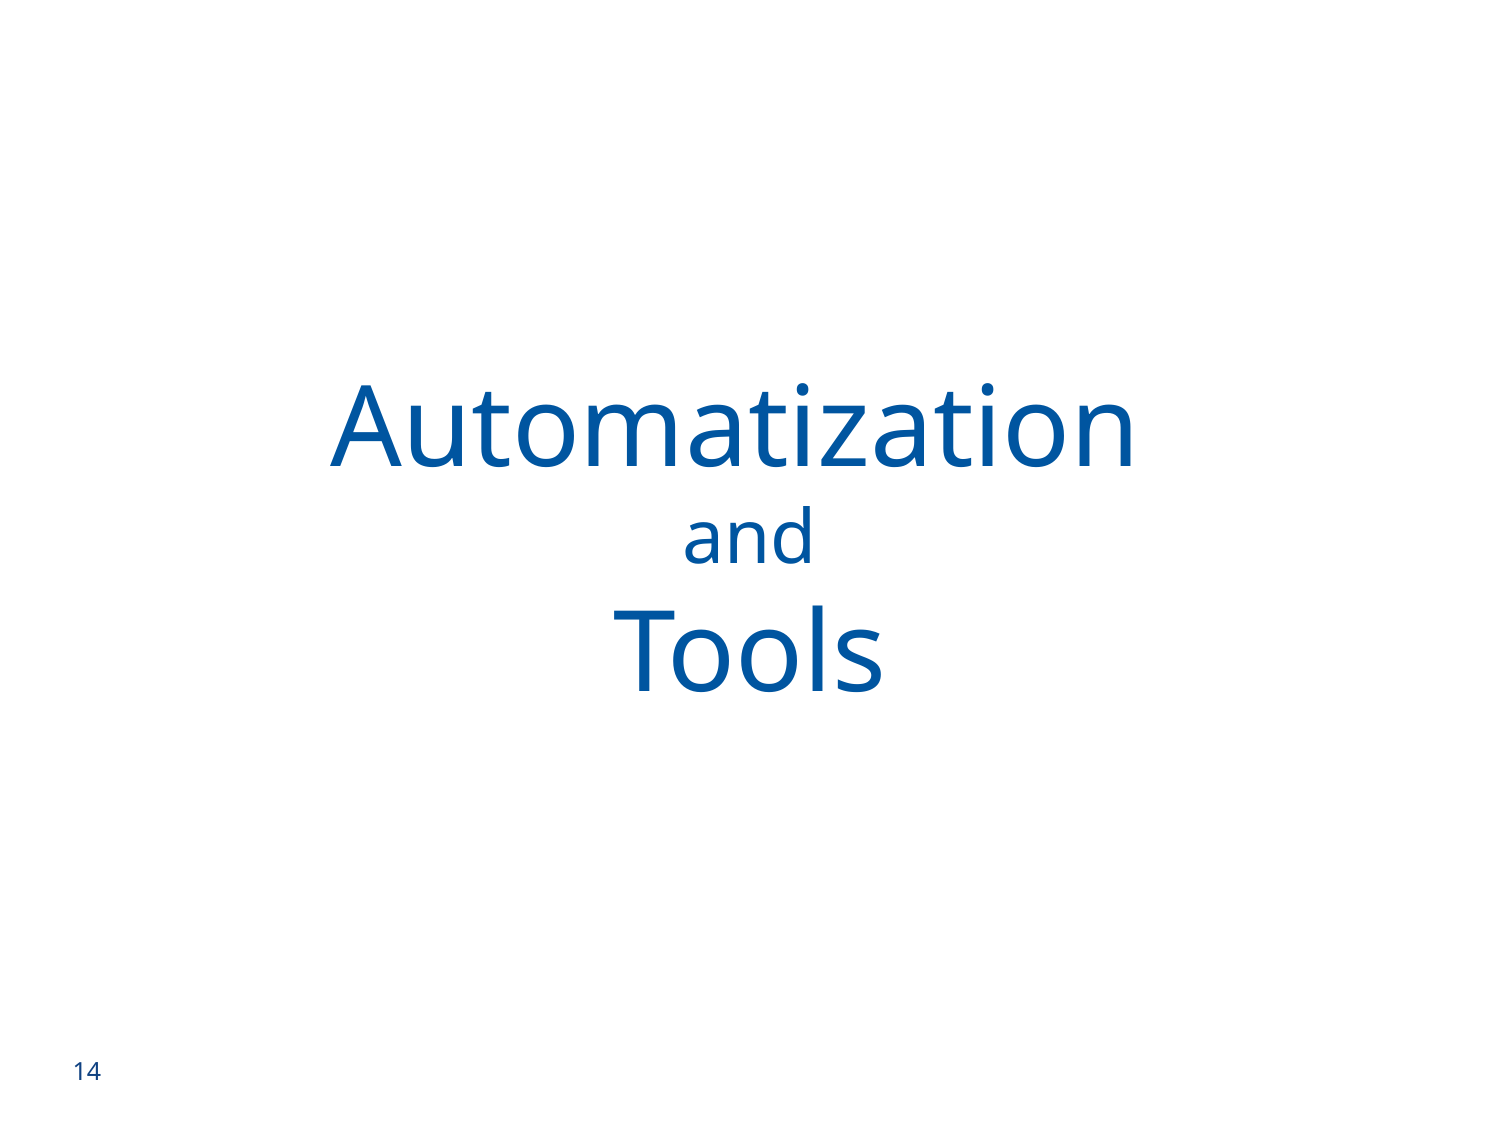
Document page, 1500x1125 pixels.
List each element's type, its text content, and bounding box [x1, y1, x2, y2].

text_box Automatization and Tools [0, 433, 1500, 634]
slide_number 14 [33, 1042, 117, 1103]
